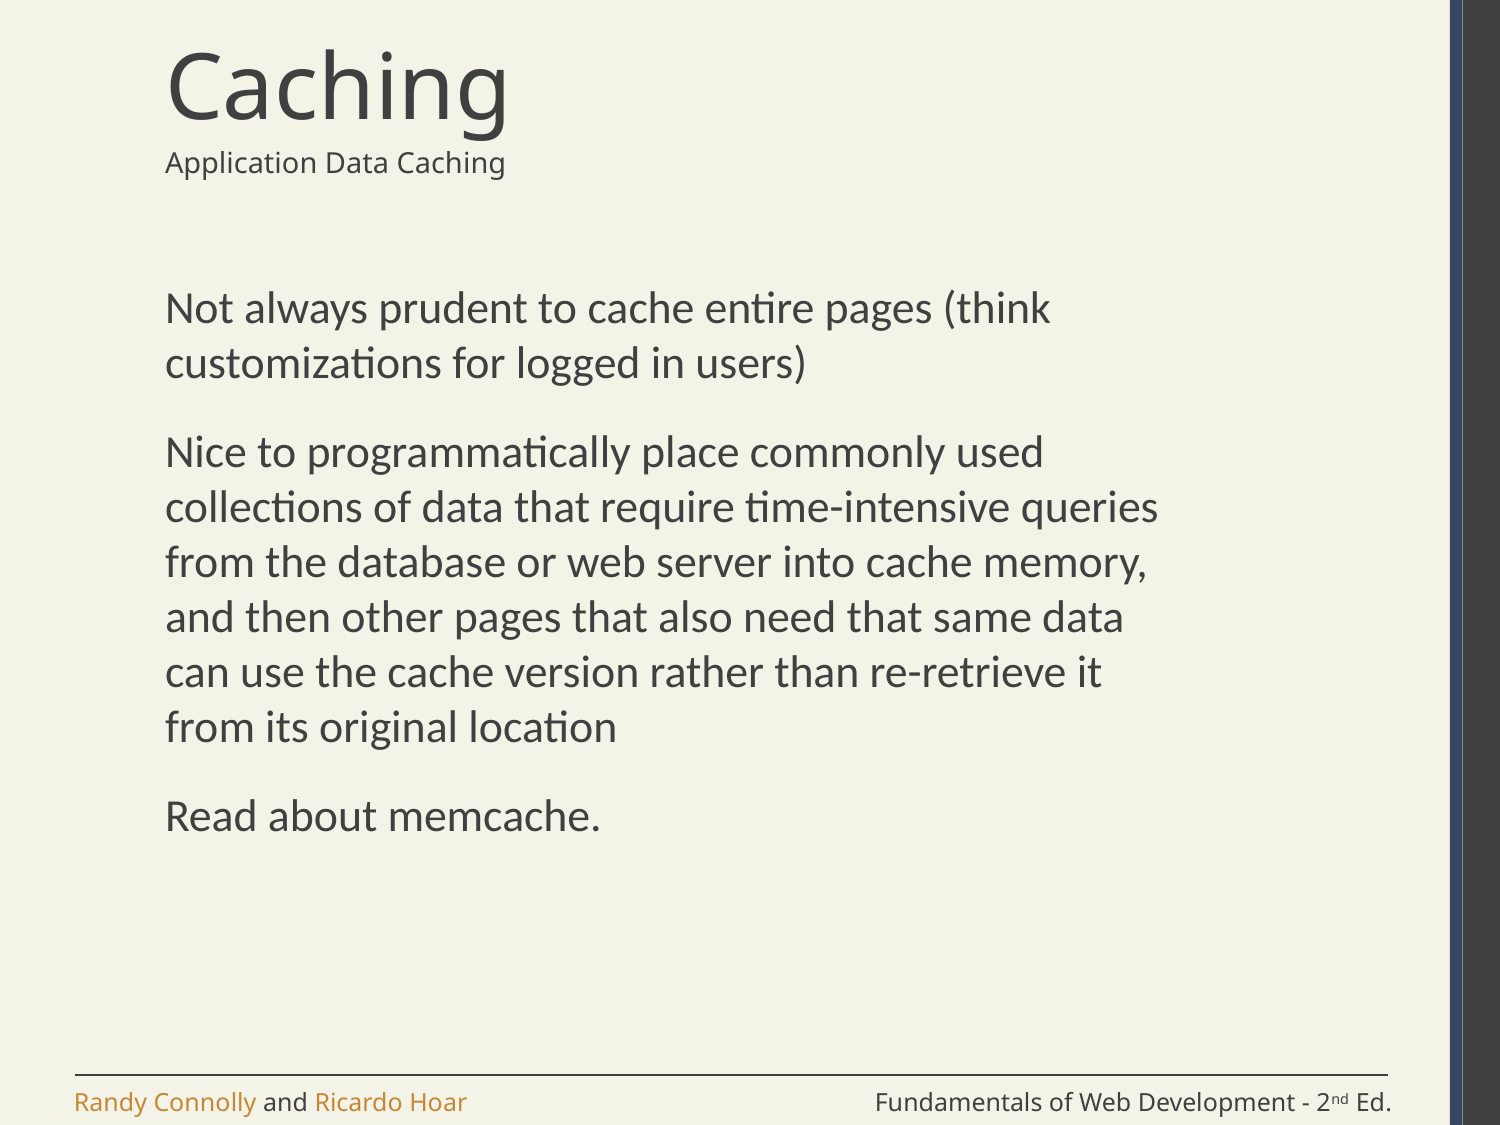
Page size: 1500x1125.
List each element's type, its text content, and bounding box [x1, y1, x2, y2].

list Application Data Caching [150, 137, 1200, 188]
list Not always prudent to cache entire pages (think customizations for logged in users) Nice to programmatically place commonly used collections of data that require time-intensive queries from the database or web server into cache memory, and then other pages that also need that same data can use the cache version rather than re-retrieve it from its original location Read about memcache. [150, 270, 1200, 1013]
title Caching [150, 20, 1425, 188]
